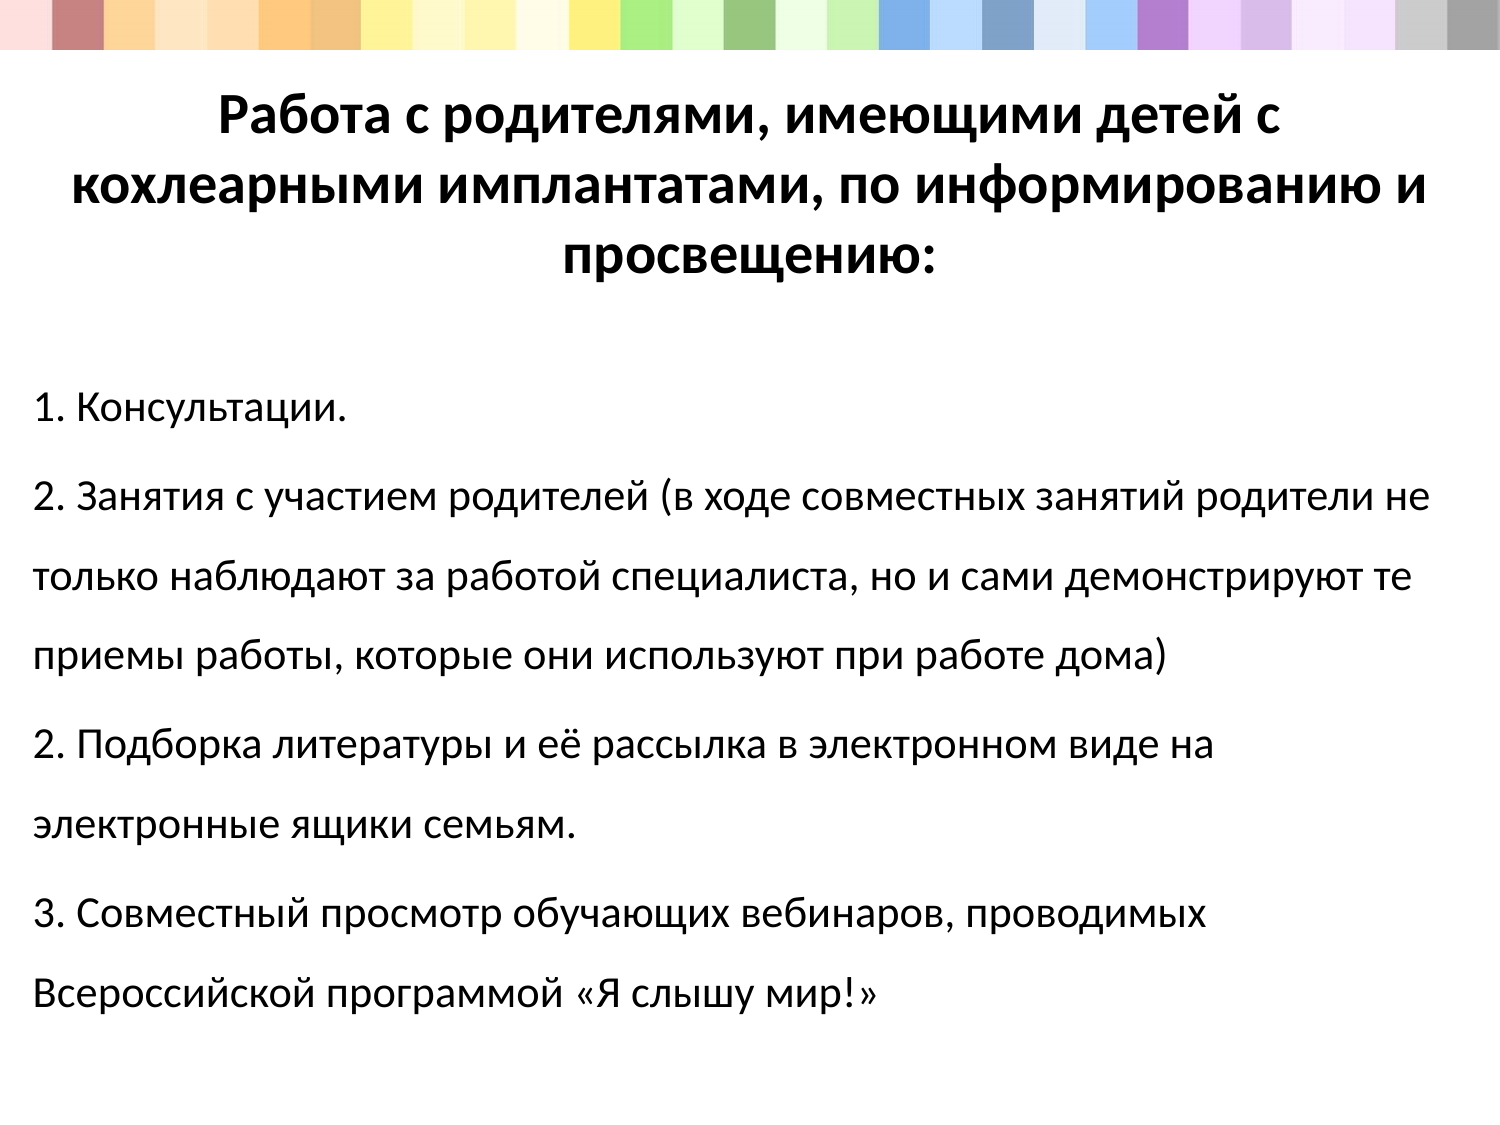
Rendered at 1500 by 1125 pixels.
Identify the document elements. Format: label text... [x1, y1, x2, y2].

picture [0, 0, 1500, 50]
title Работа с родителями, имеющими детей с кохлеарными имплантатами, по информированию и просвещению: [29, 57, 1471, 310]
list 1. Консультации. 2. Занятия с участием родителей (в ходе совместных занятий родители не только наблюдают за работой специалиста, но и сами демонстрируют те приемы работы, которые они используют при работе дома) 2. Подборка литературы и её рассылка в электронном виде на электронные ящики семьям. 3. Совместный просмотр обучающих вебинаров, проводимых Всероссийской программой «Я слышу мир!» [17, 262, 1459, 1083]
